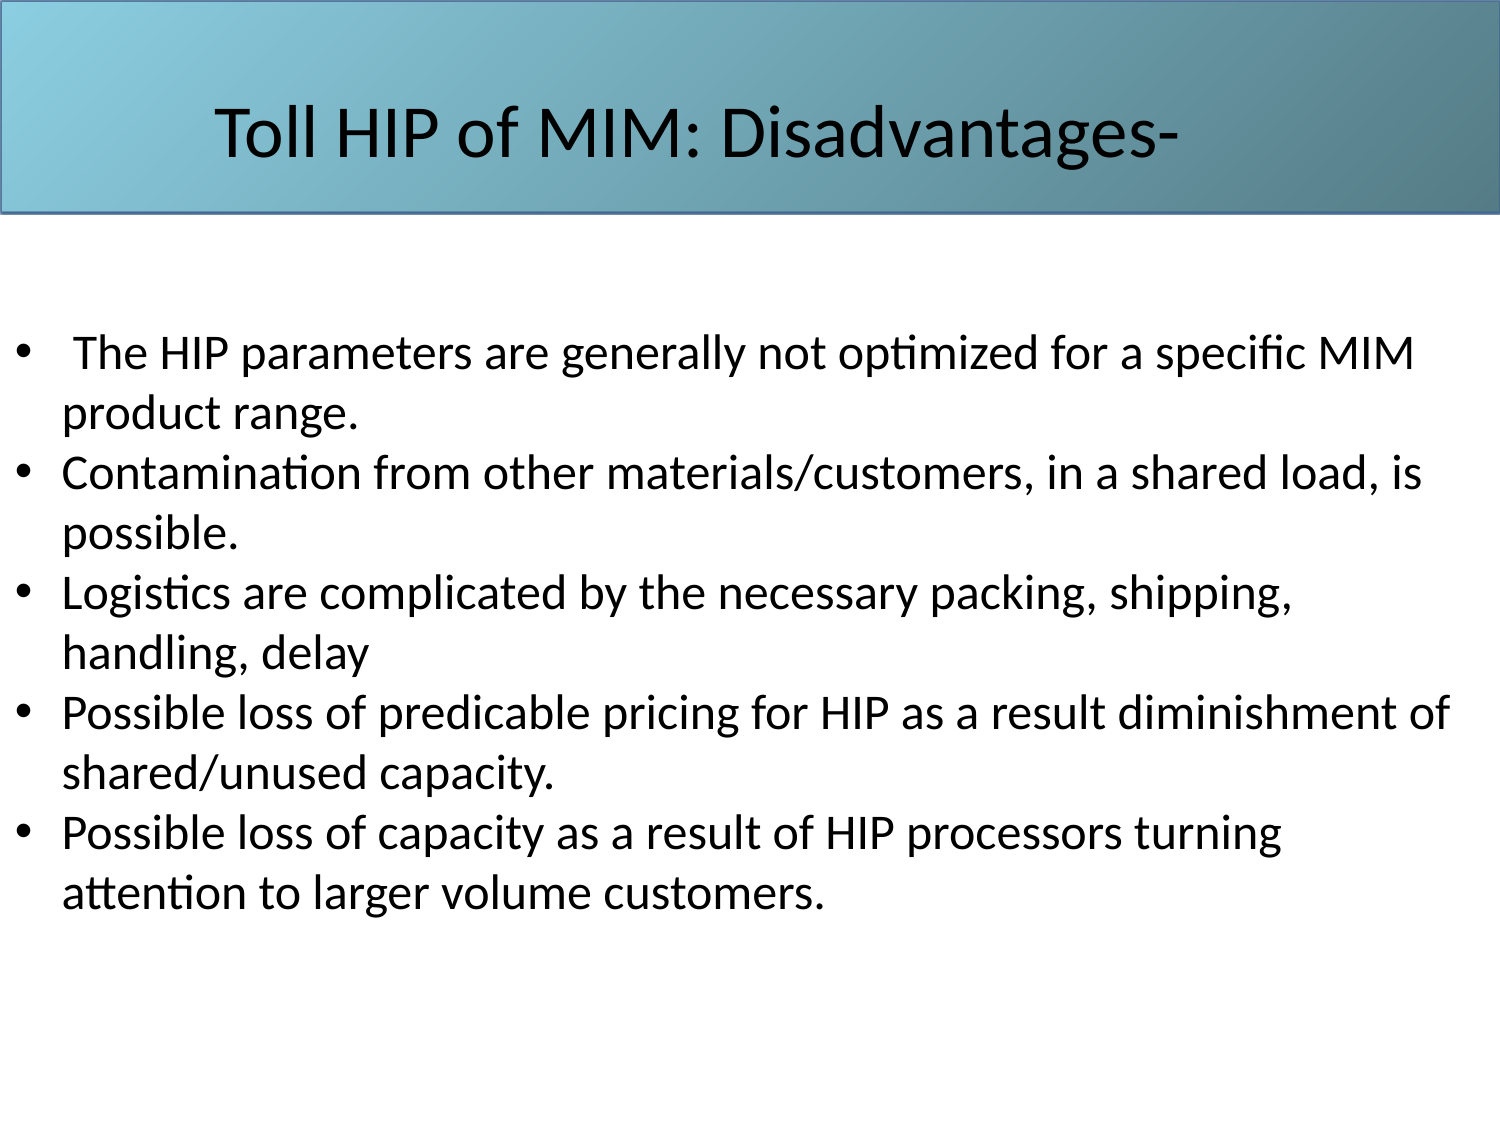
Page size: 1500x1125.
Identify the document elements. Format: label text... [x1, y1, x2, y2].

text_box Toll HIP of MIM: Disadvantages- [200, 74, 1425, 180]
text_box The HIP parameters are generally not optimized for a specific MIM product range. Contamination from other materials/customers, in a shared load, is possible. Logistics are complicated by the necessary packing, shipping, handling, delay Possible loss of predicable pricing for HIP as a result diminishment of shared/unused capacity. Possible loss of capacity as a result of HIP processors turning attention to larger volume customers. [0, 312, 1475, 973]
